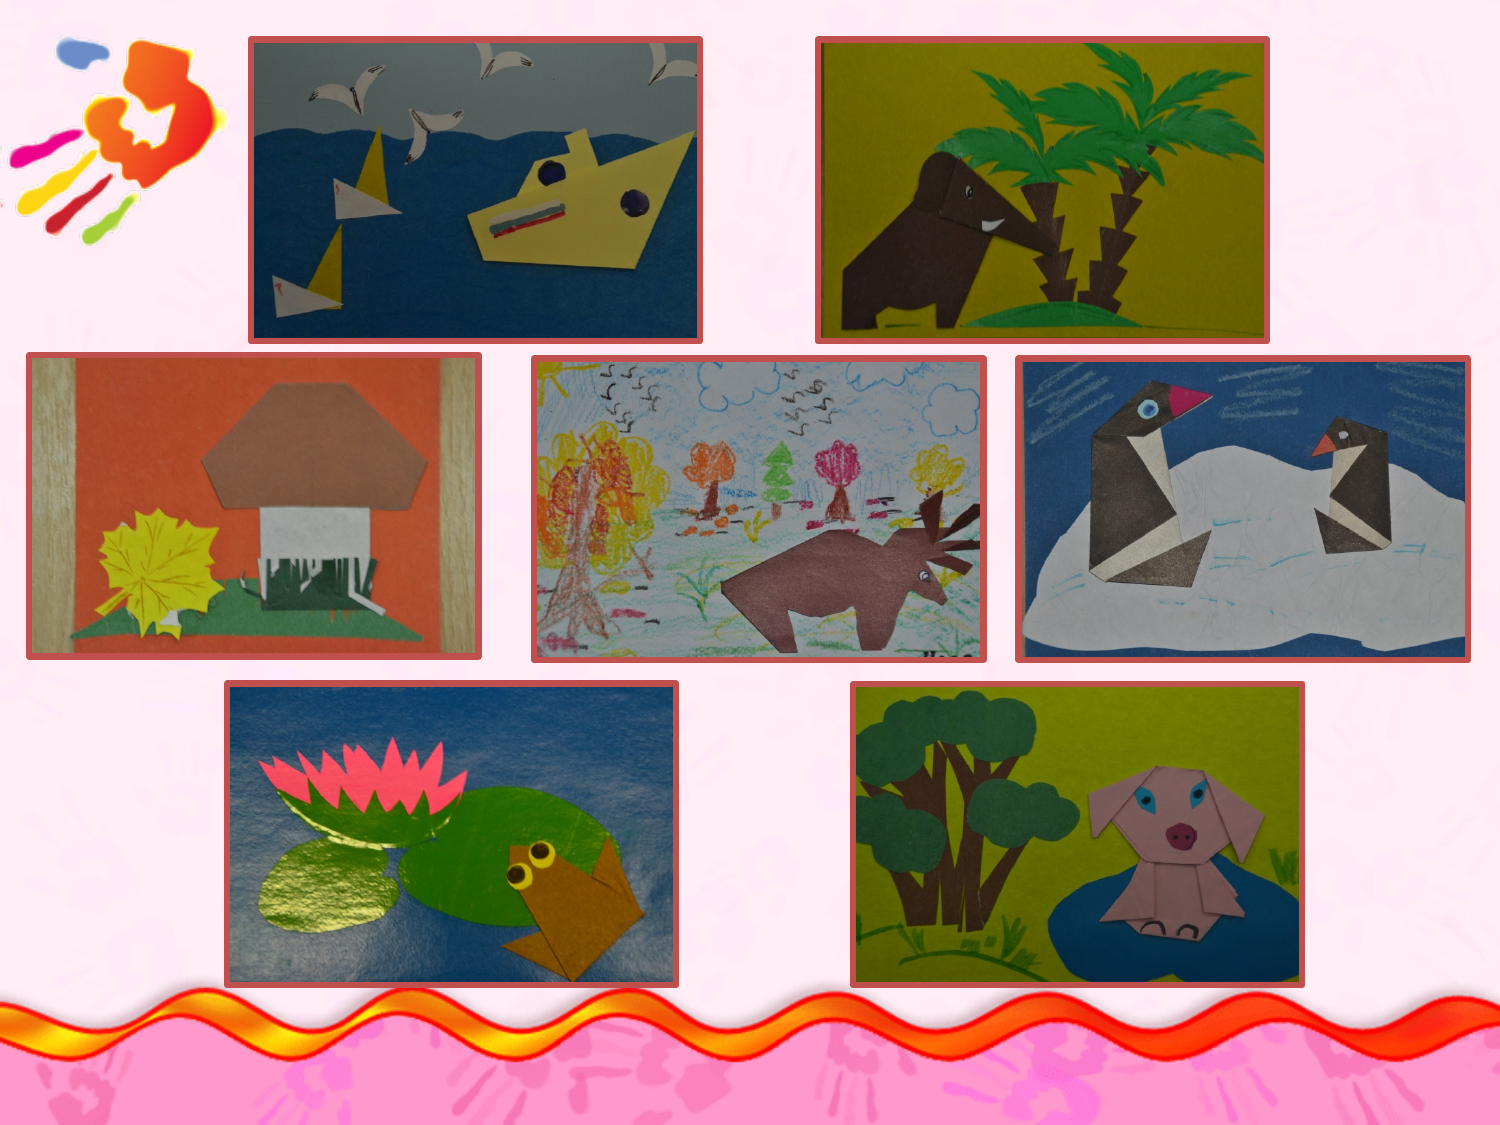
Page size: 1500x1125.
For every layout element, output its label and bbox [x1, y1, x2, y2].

picture [0, 0, 1500, 1125]
list [820, 42, 1265, 339]
